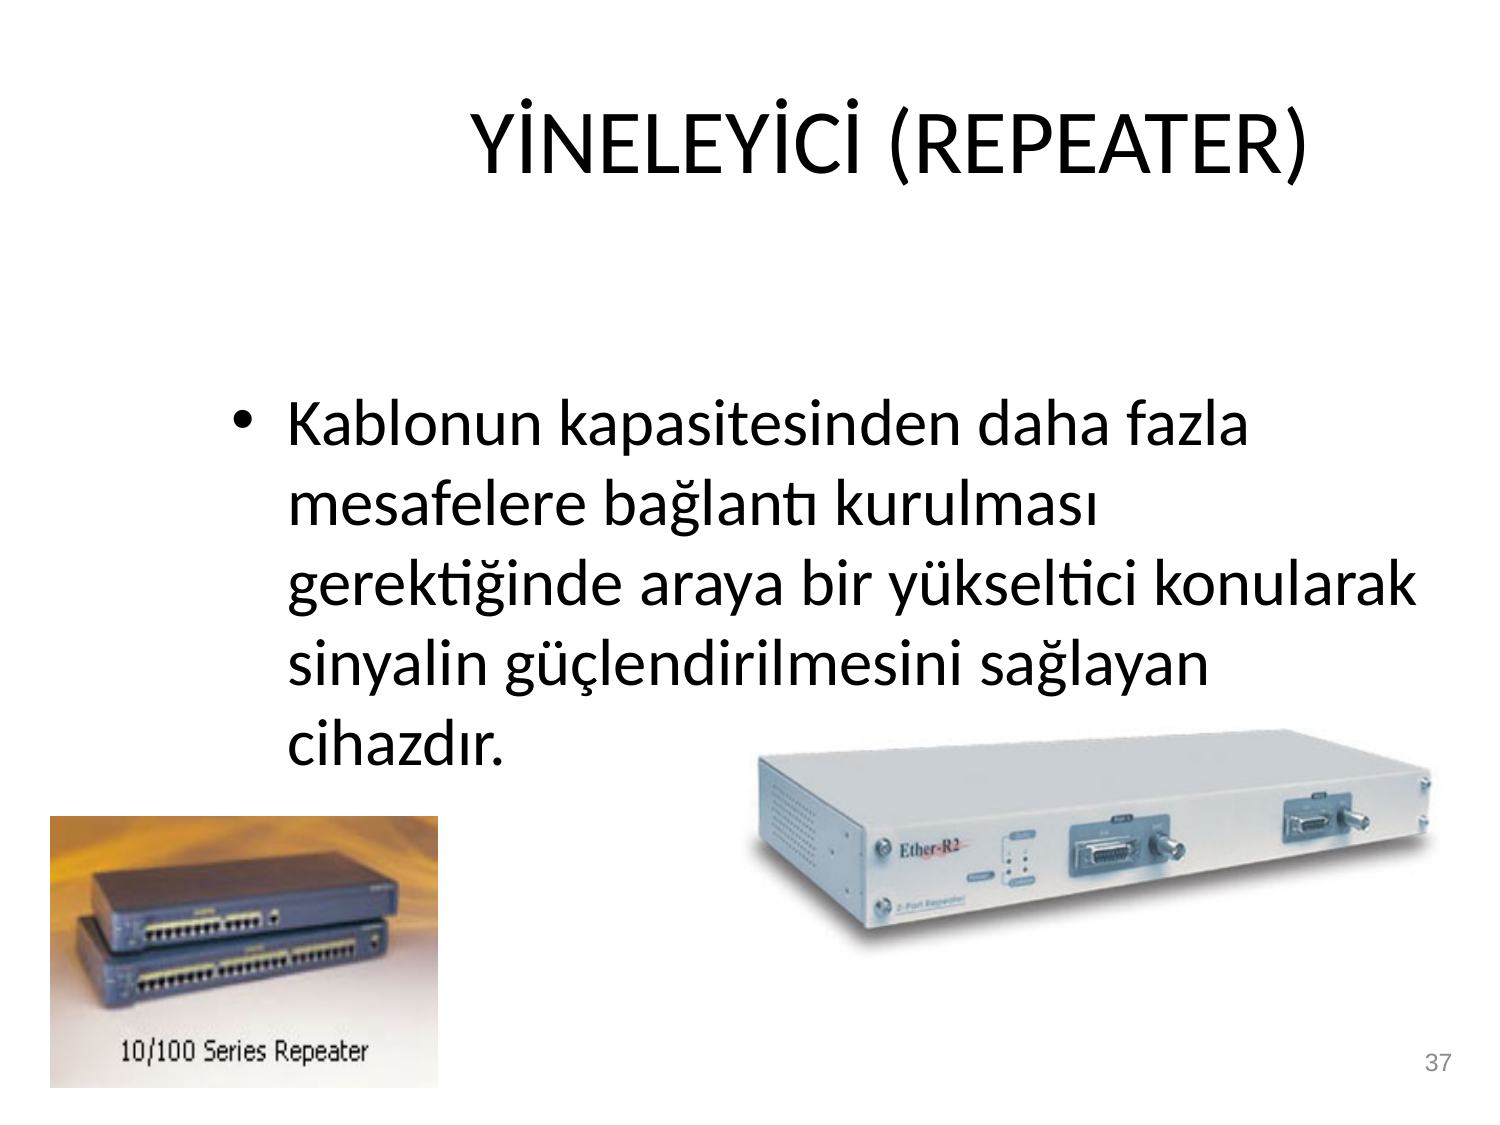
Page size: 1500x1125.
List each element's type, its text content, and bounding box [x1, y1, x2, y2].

list Kablonun kapasitesinden daha fazla mesafelere bağlantı kurulması gerektiğinde araya bir yükseltici konularak sinyalin güçlendirilmesini sağlayan cihazdır. [216, 371, 1459, 935]
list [49, 816, 438, 1088]
title YİNELEYİCİ (REPEATER) [324, 53, 1459, 221]
slide_number 37 [1155, 1024, 1468, 1100]
picture [737, 727, 1442, 960]
